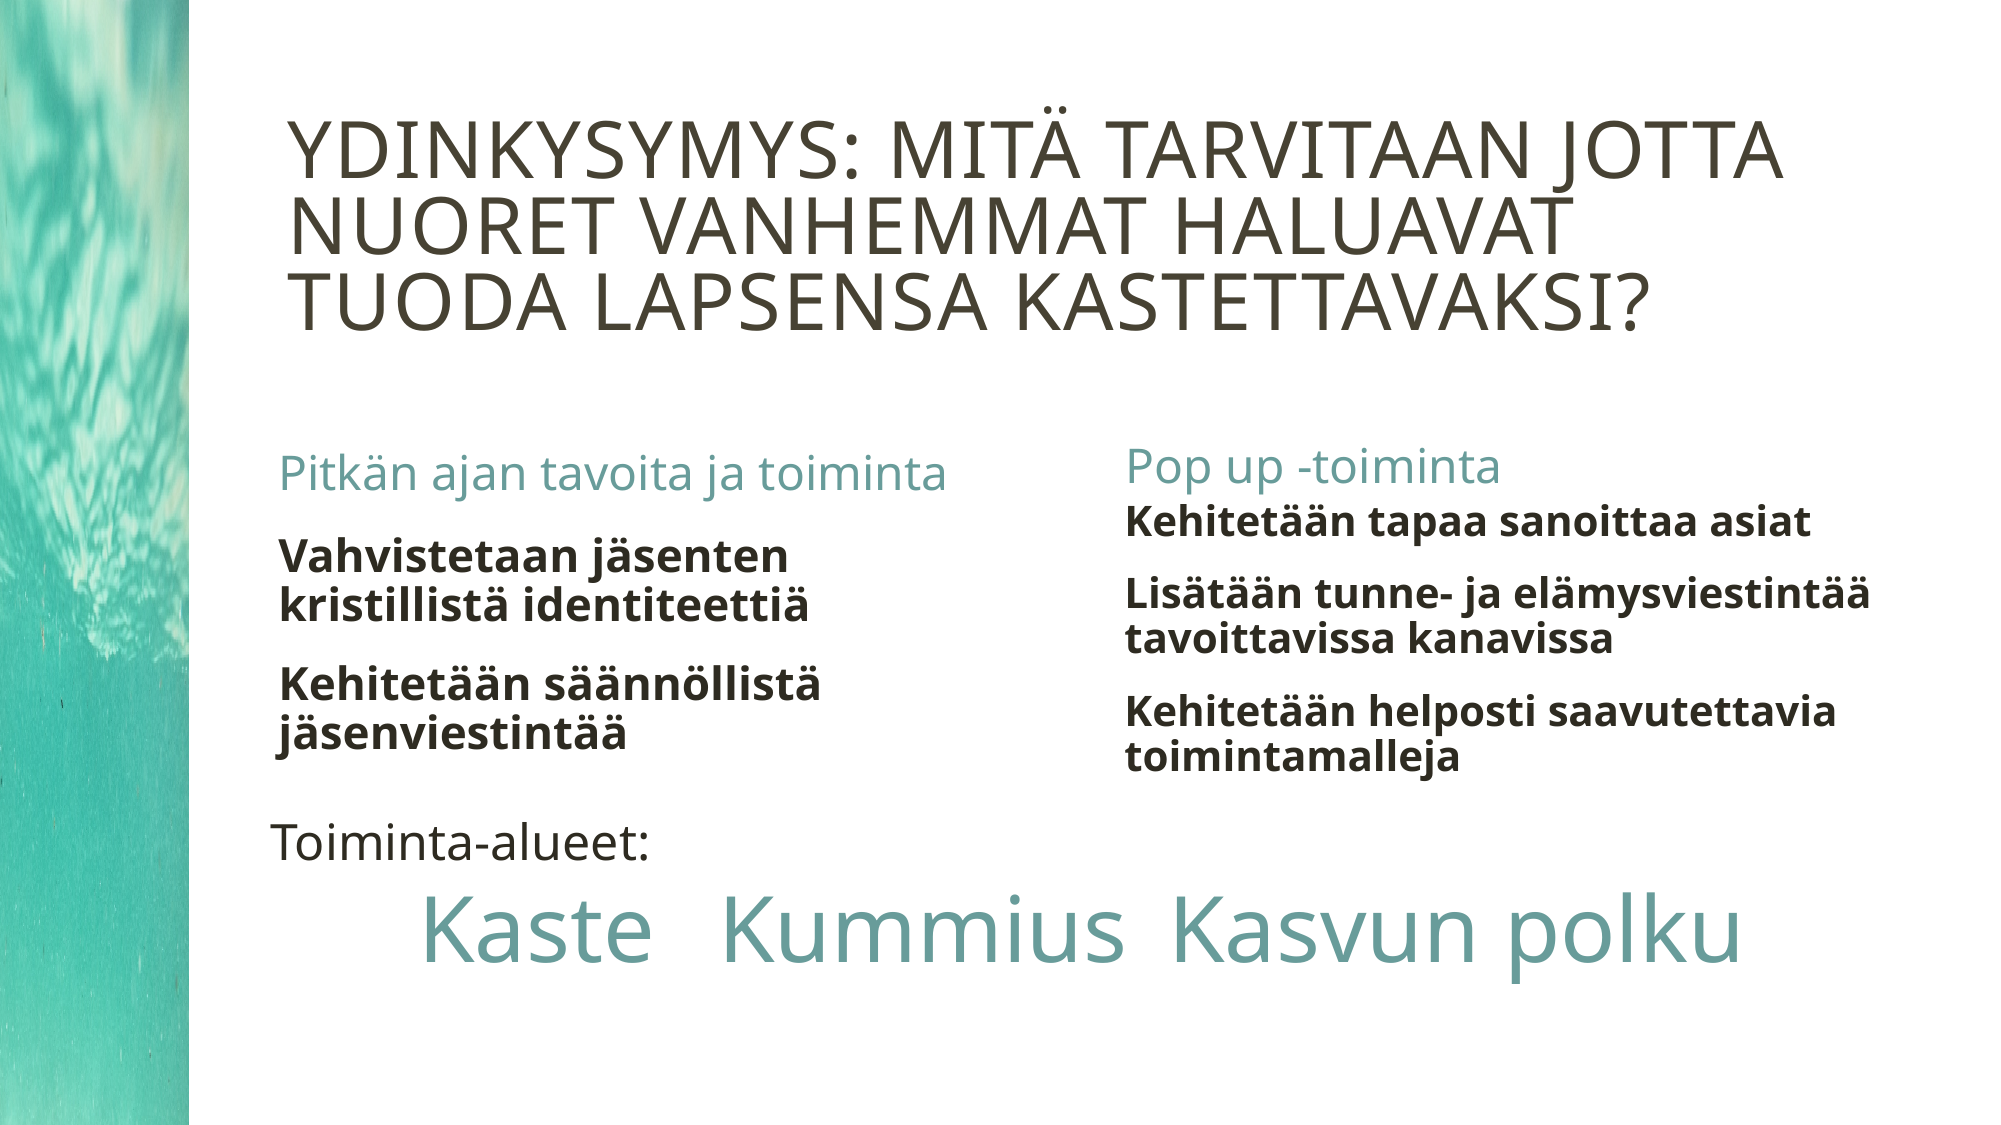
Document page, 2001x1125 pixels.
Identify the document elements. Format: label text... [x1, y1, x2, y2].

list Kehitetään tapaa sanoittaa asiat Lisätään tunne- ja elämysviestintää tavoittavissa kanavissa Kehitetään helposti saavutettavia toimintamalleja [1103, 492, 1884, 803]
list Pitkän ajan tavoita ja toiminta [255, 407, 1036, 525]
list Vahvistetaan jäsenten kristillistä identiteettiä Kehitetään säännöllistä jäsenviestintää [255, 525, 1036, 803]
text_box Toiminta-alueet: Kaste Kummius Kasvun polku [255, 803, 1909, 989]
picture [0, 0, 189, 1125]
list Pop up -toiminta [1103, 400, 1884, 492]
title Ydinkysymys: Mitä tarvitaan jotta nuoret vanhemmat haluavat tuoda lapsensa kastettavaksi? [273, 108, 1868, 355]
